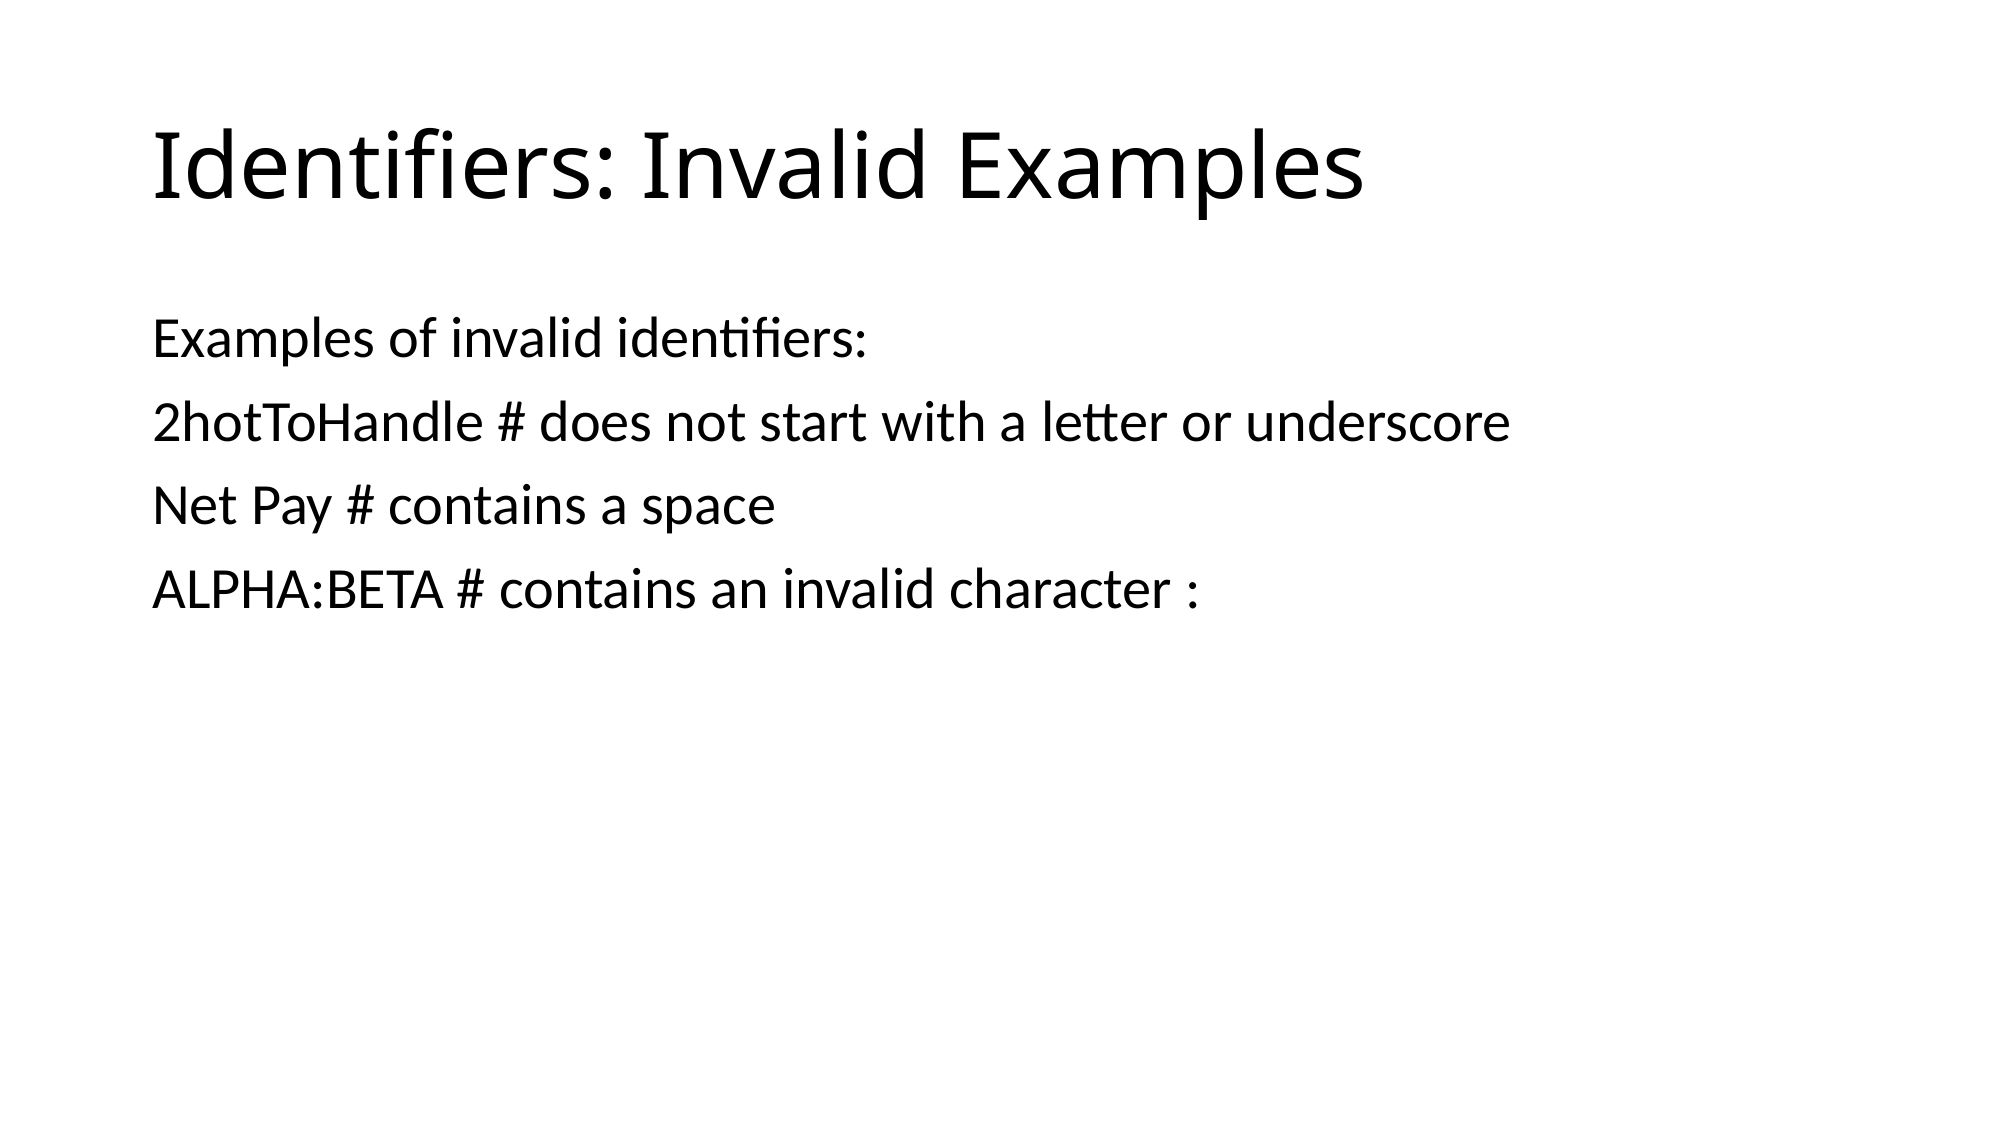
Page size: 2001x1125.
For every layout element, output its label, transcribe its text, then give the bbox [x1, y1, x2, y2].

title Identifiers: Invalid Examples [137, 59, 1863, 278]
list Examples of invalid identifiers: 2hotToHandle # does not start with a letter or underscore Net Pay # contains a space ALPHA:BETA # contains an invalid character : [137, 299, 1863, 1014]
